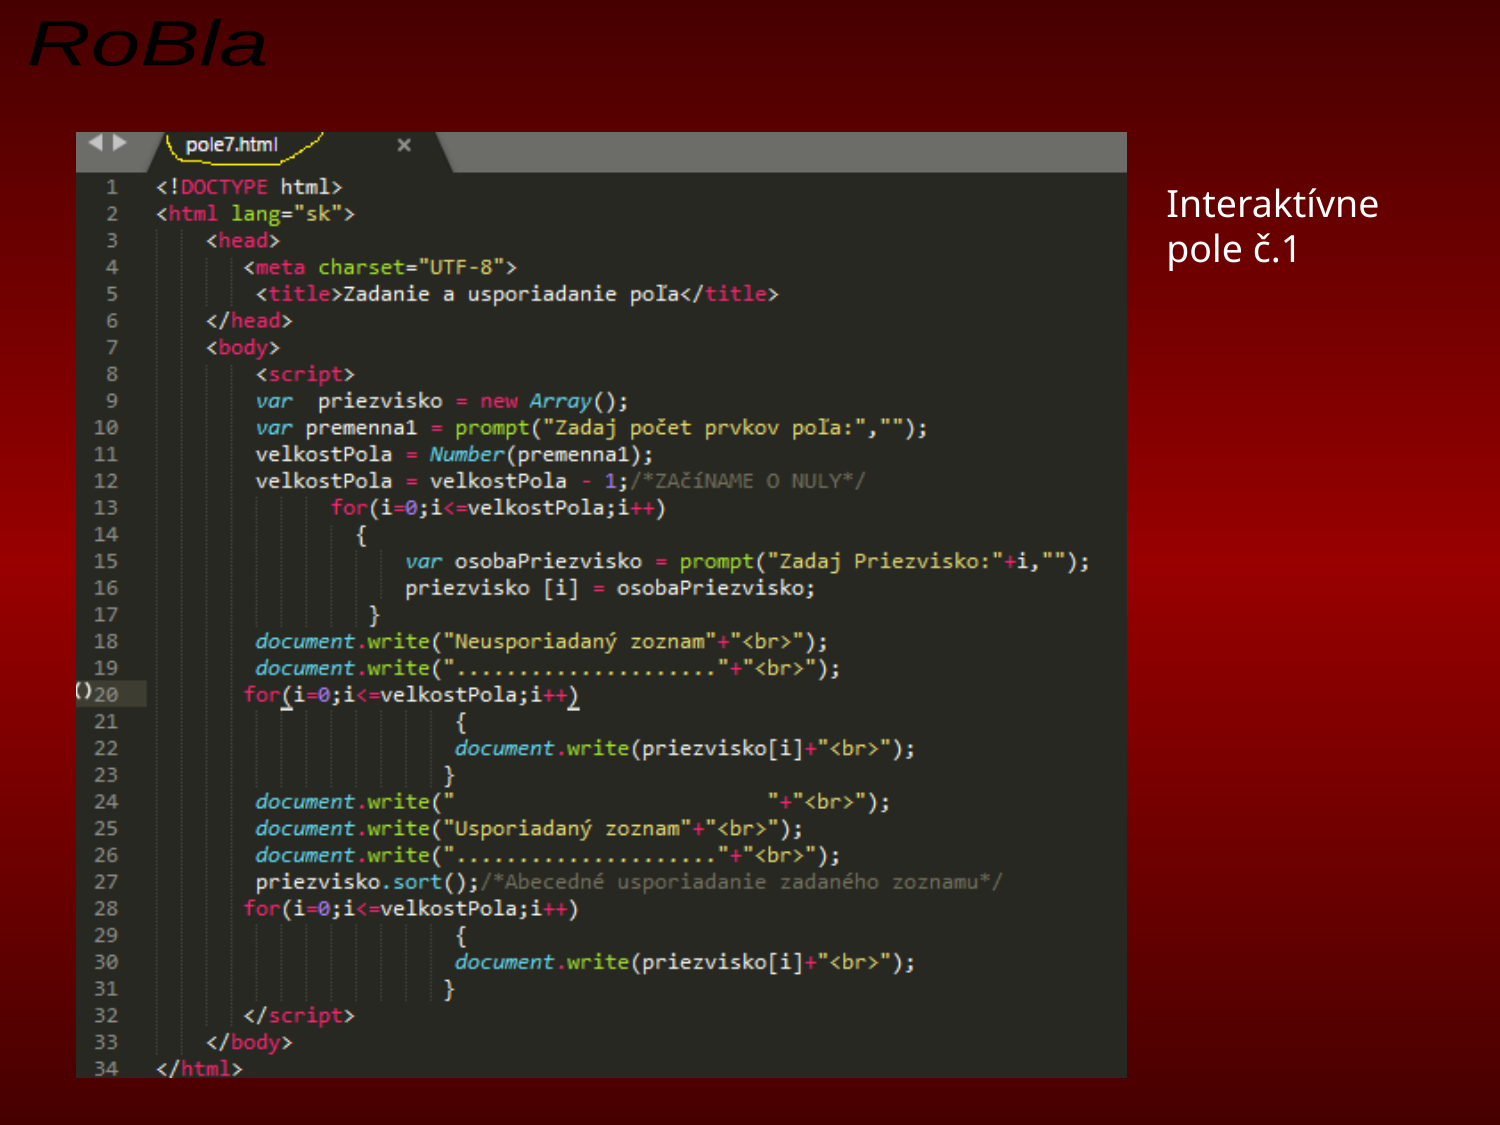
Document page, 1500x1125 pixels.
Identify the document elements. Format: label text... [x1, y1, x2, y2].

text_box Interaktívne pole č.1 [1151, 172, 1459, 278]
picture [76, 132, 1127, 1078]
